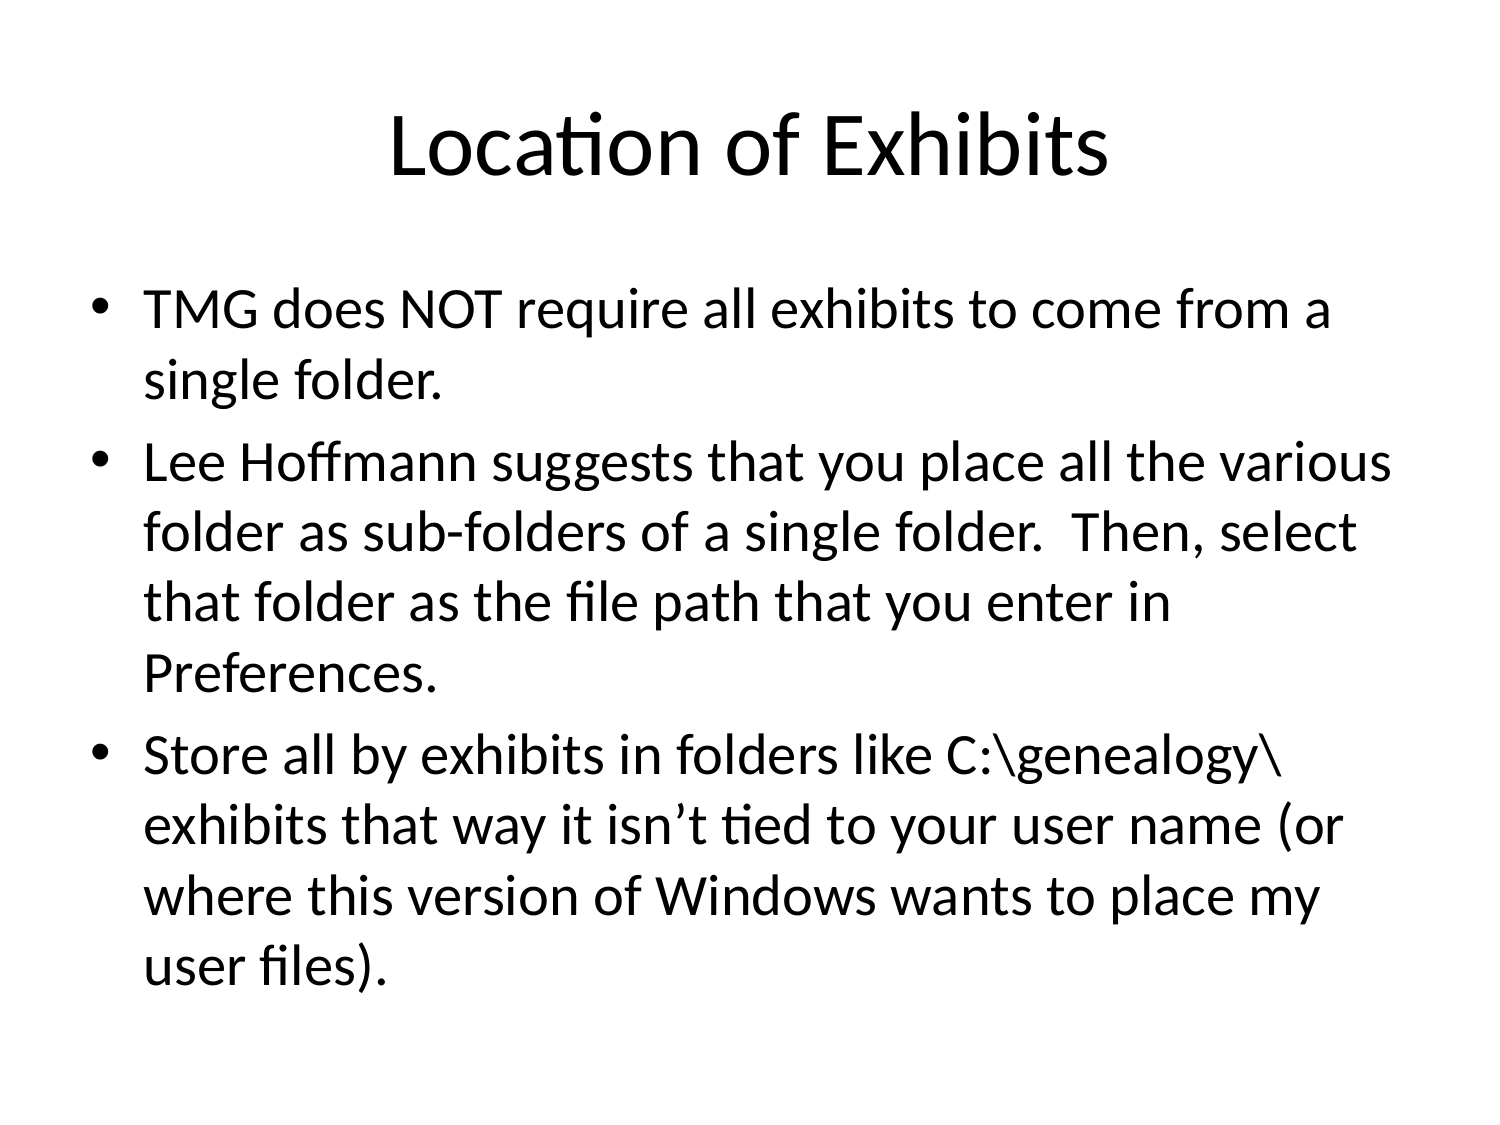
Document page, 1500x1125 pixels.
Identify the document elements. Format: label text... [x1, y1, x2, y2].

title Location of Exhibits [75, 45, 1425, 233]
list TMG does NOT require all exhibits to come from a single folder. Lee Hoffmann suggests that you place all the various folder as sub-folders of a single folder. Then, select that folder as the file path that you enter in Preferences. Store all by exhibits in folders like C:\genealogy\exhibits that way it isn’t tied to your user name (or where this version of Windows wants to place my user files). [75, 262, 1425, 1005]
